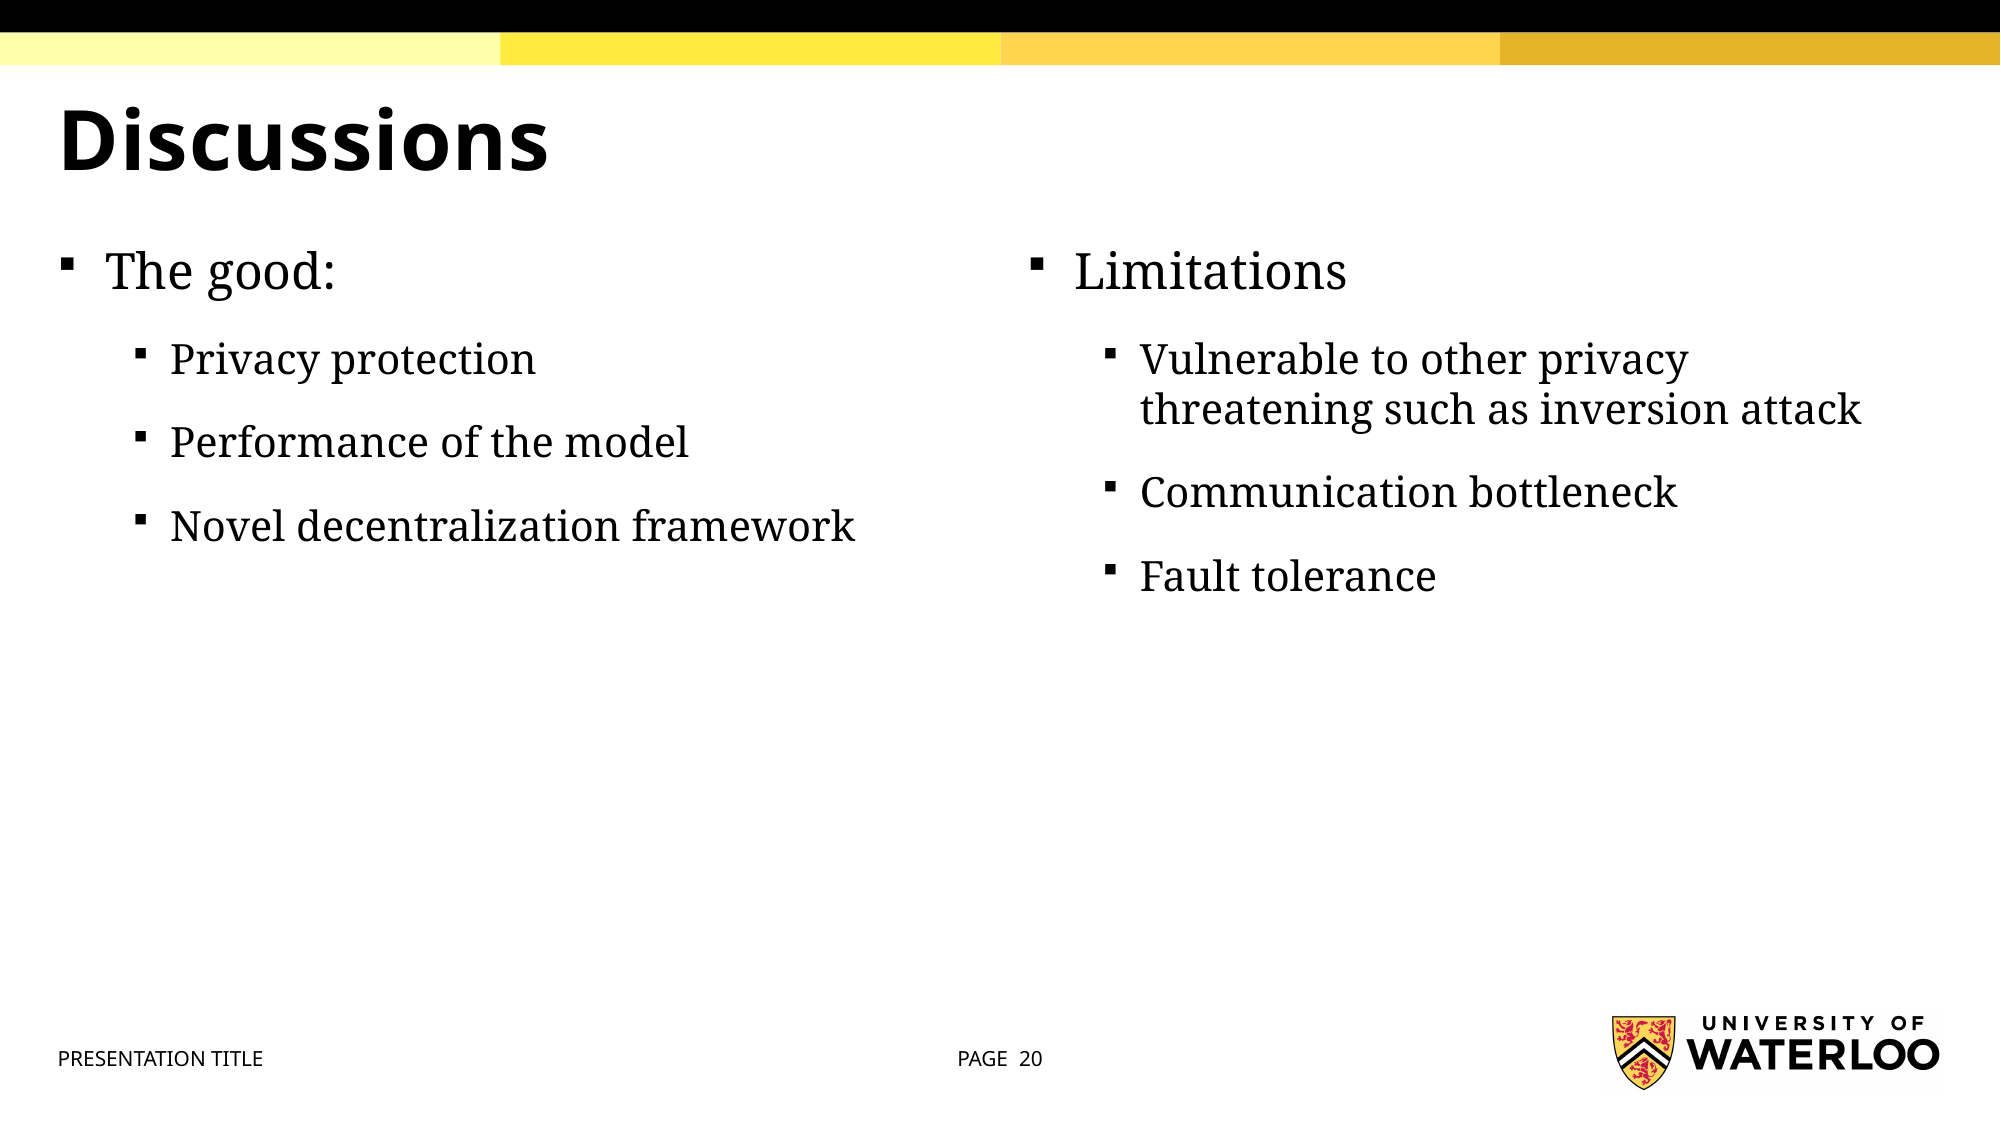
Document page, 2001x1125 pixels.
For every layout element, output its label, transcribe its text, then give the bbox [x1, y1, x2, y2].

title Discussions [42, 71, 1941, 219]
list The good: Privacy protection Performance of the model Novel decentralization framework [42, 231, 960, 985]
picture [1606, 1008, 1945, 1095]
footer PRESENTATION TITLE [42, 1039, 900, 1081]
list Limitations Vulnerable to other privacy threatening such as inversion attack Communication bottleneck Fault tolerance [1012, 231, 1941, 985]
slide_number PAGE 20 [916, 1039, 1084, 1081]
